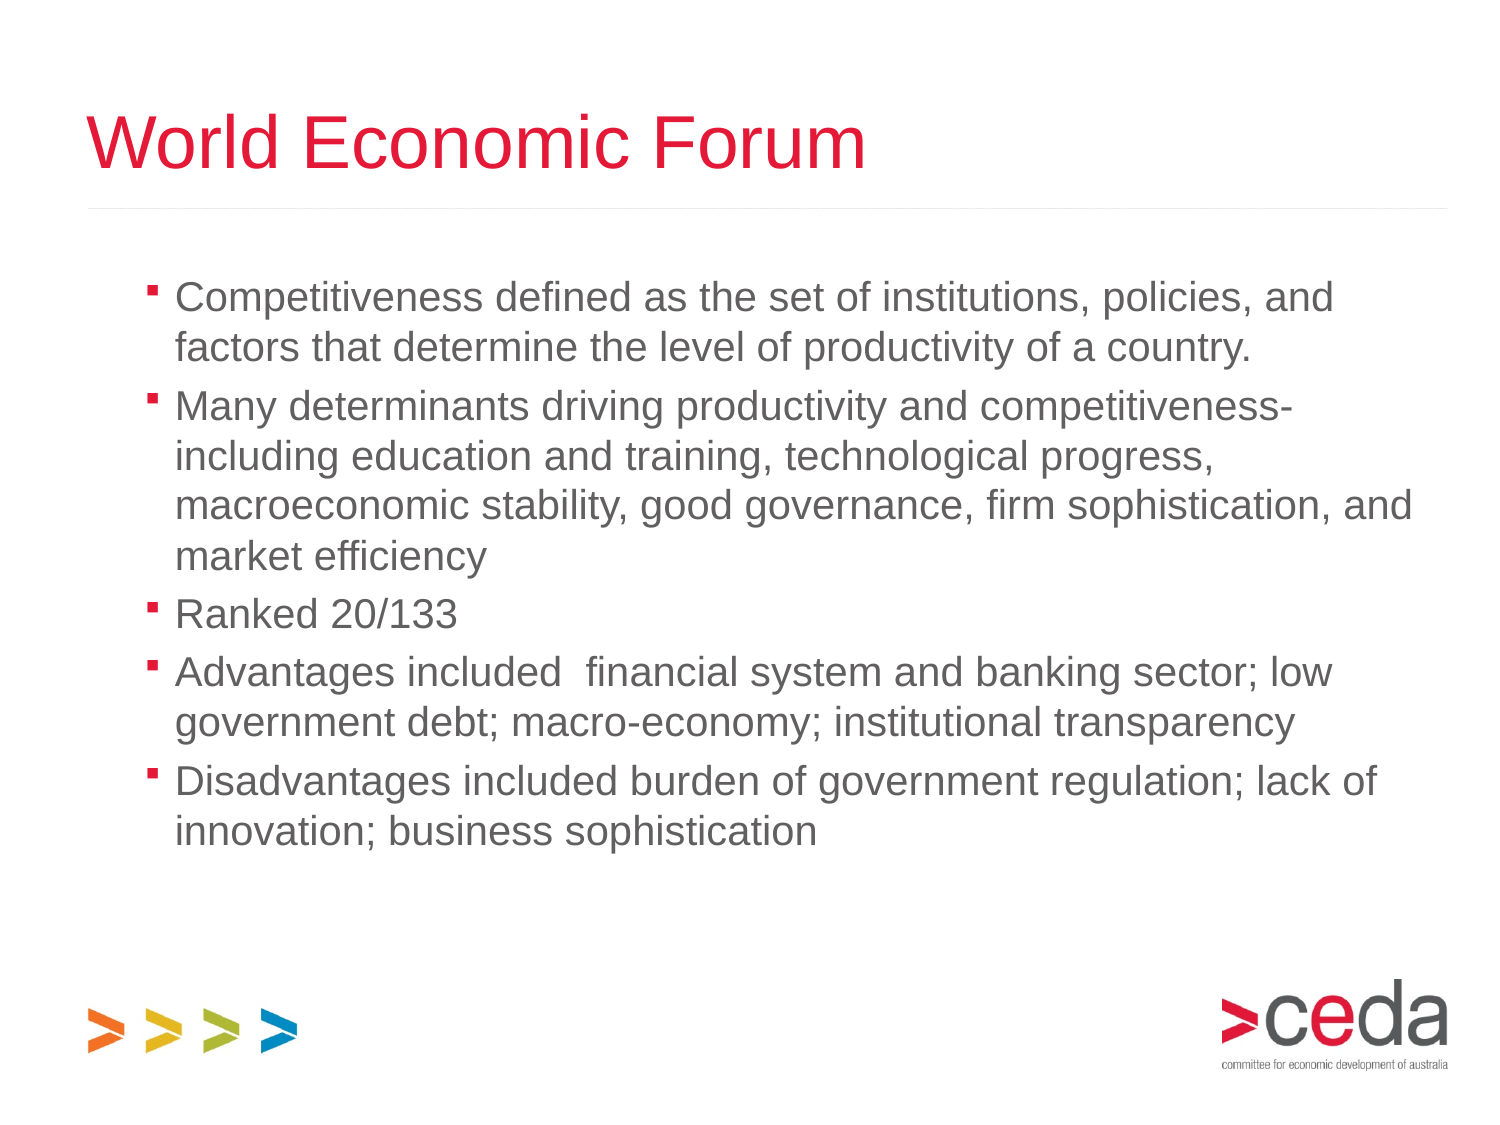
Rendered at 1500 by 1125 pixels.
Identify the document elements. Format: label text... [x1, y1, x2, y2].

list Competitiveness defined as the set of institutions, policies, and factors that determine the level of productivity of a country. Many determinants driving productivity and competitiveness- including education and training, technological progress, macroeconomic stability, good governance, firm sophistication, and market efficiency Ranked 20/133 Advantages included financial system and banking sector; low government debt; macro-economy; institutional transparency Disadvantages included burden of government regulation; lack of innovation; business sophistication [71, 262, 1448, 970]
picture [57, 999, 306, 1059]
title World Economic Forum [71, 44, 1448, 233]
picture [1222, 979, 1448, 1071]
